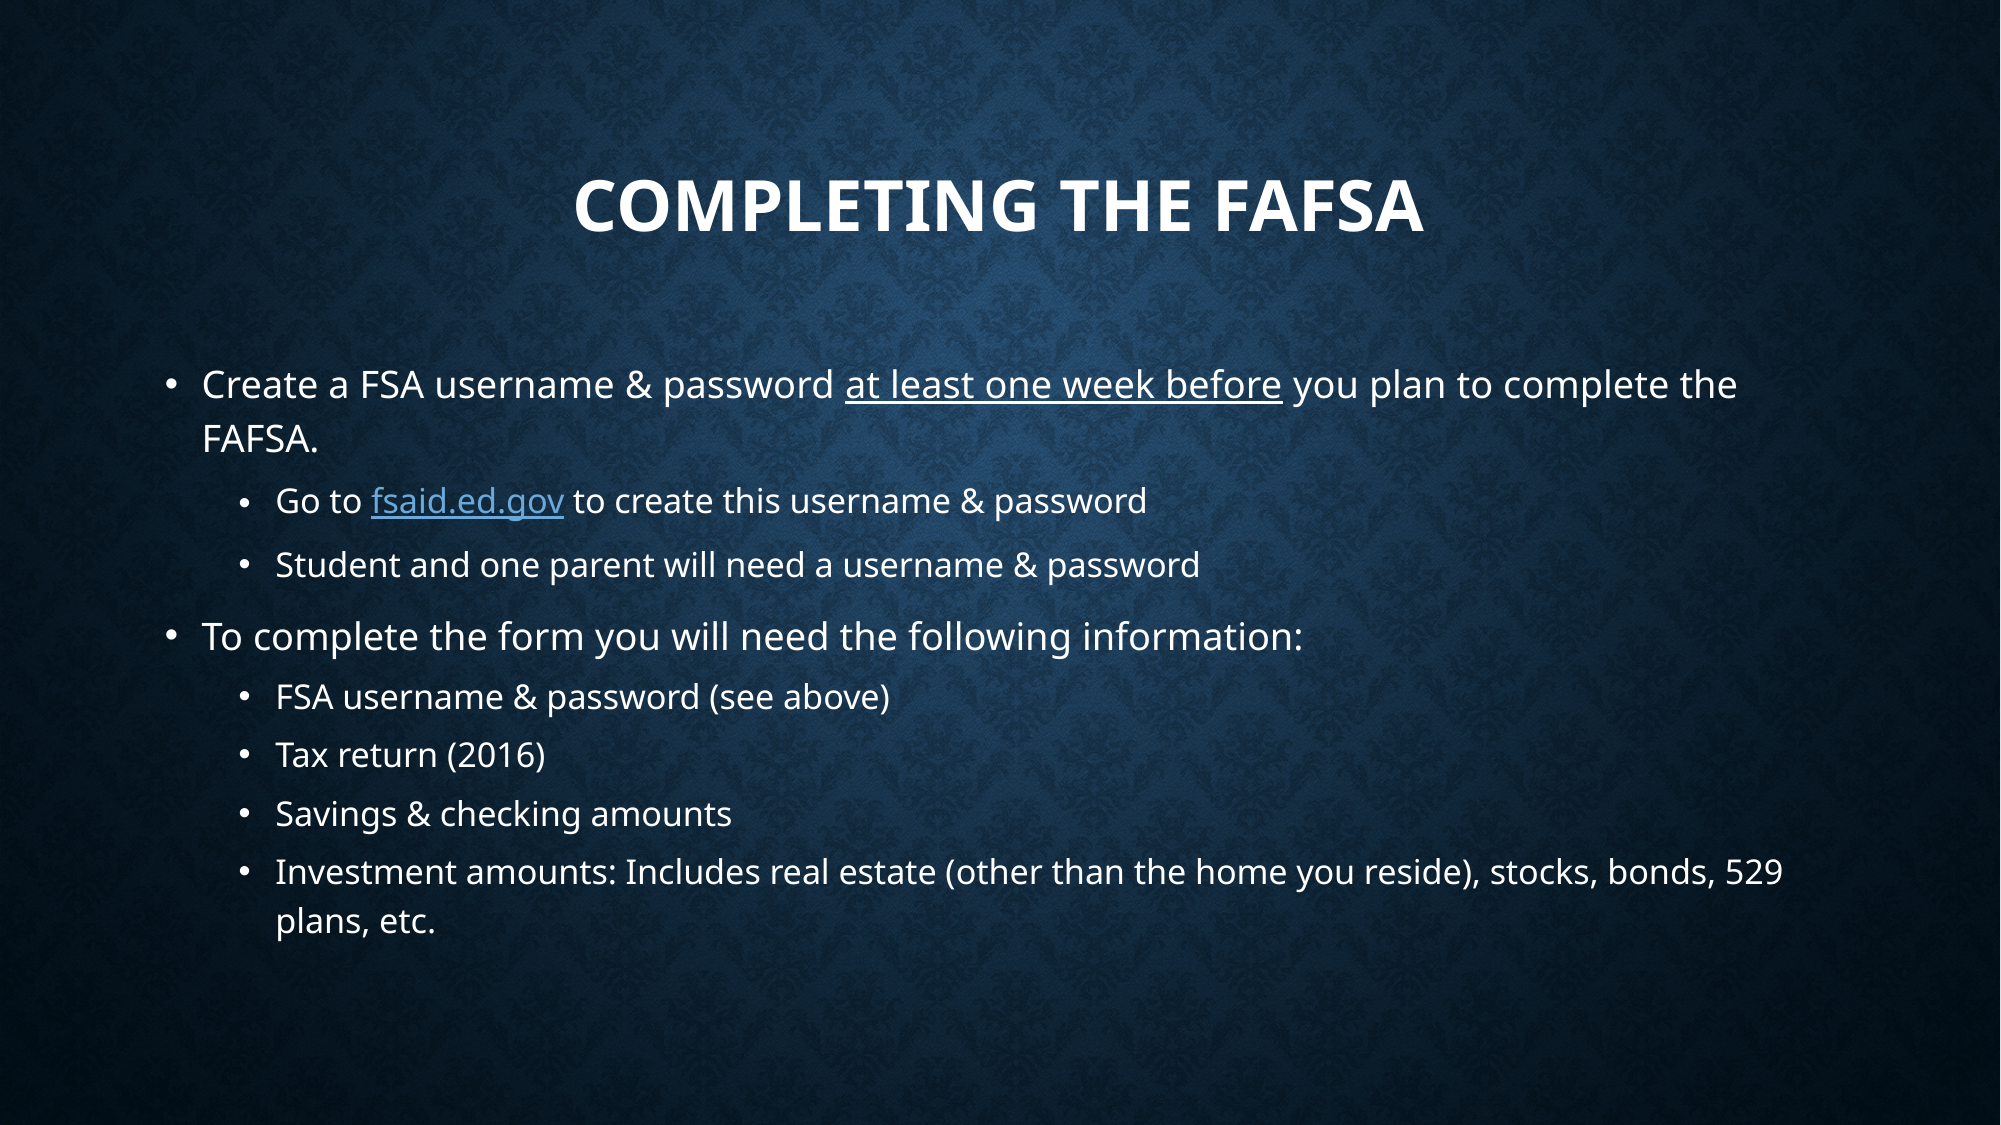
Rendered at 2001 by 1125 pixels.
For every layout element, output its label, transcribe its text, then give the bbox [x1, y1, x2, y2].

list Create a FSA username & password at least one week before you plan to complete the FAFSA. Go to fsaid.ed.gov to create this username & password Student and one parent will need a username & password To complete the form you will need the following information: FSA username & password (see above) Tax return (2016) Savings & checking amounts Investment amounts: Includes real estate (other than the home you reside), stocks, bonds, 529 plans, etc. [149, 343, 1849, 950]
title Completing the fafsa [149, 99, 1849, 318]
